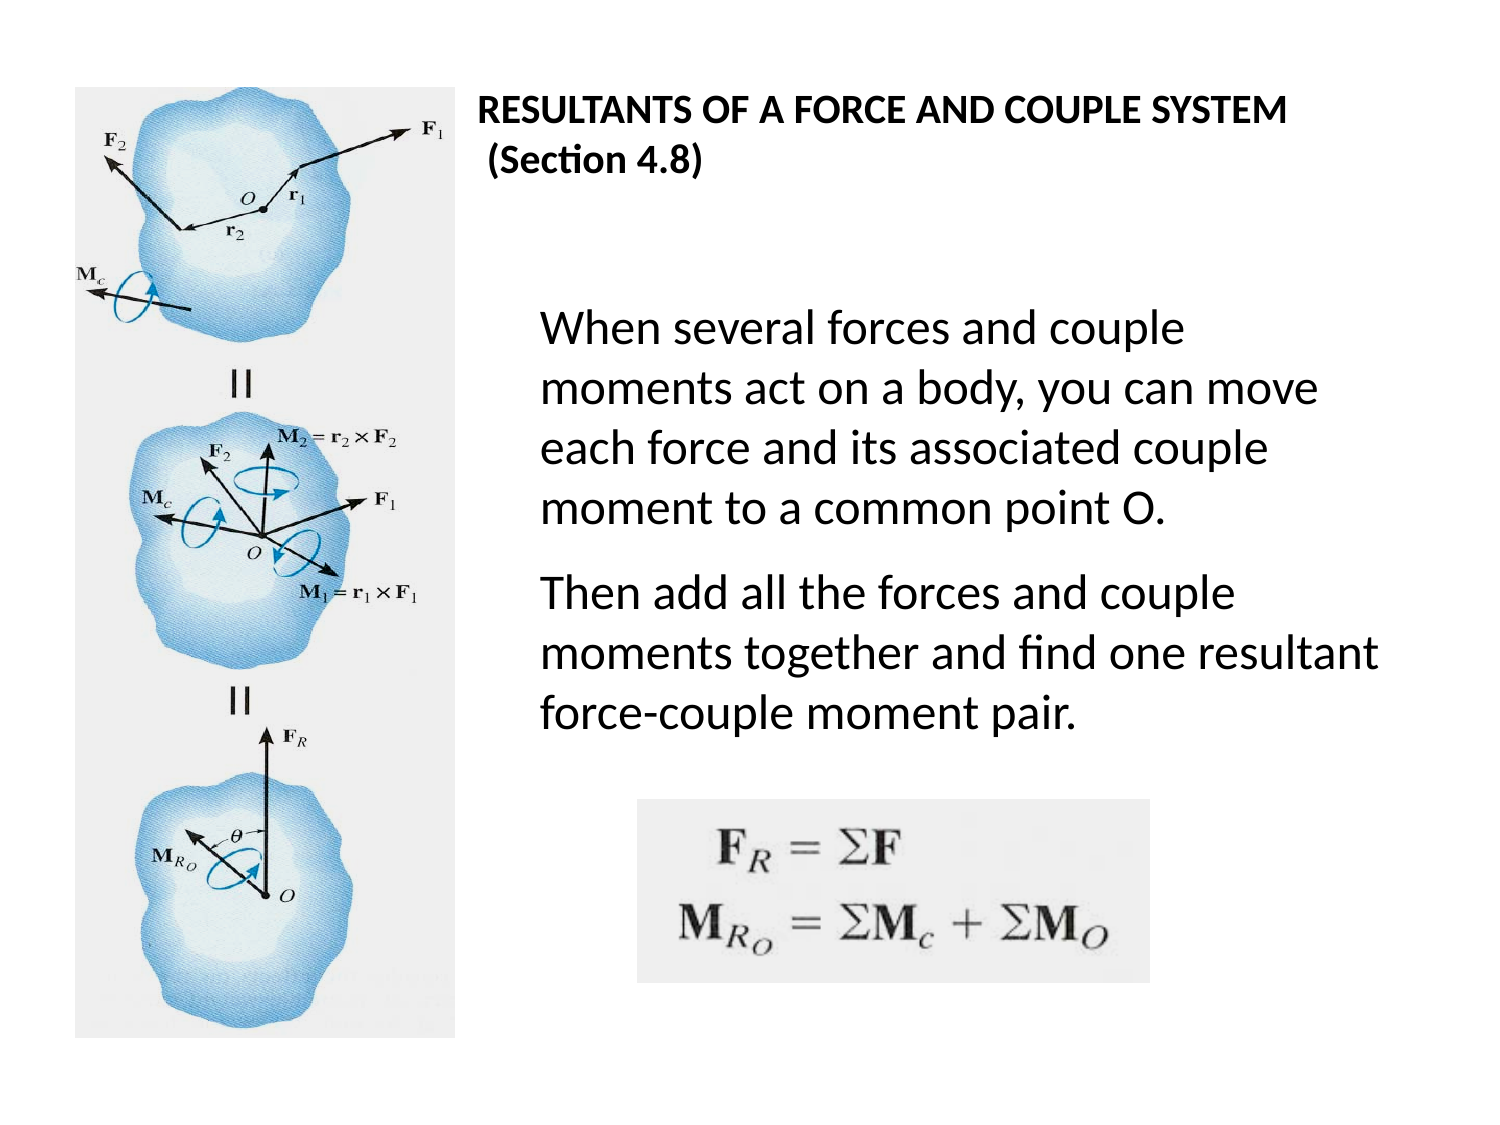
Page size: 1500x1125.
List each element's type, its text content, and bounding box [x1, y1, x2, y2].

picture [637, 799, 1151, 983]
text_box When several forces and couple moments act on a body, you can move each force and its associated couple moment to a common point O. Then add all the forces and couple moments together and find one resultant force-couple moment pair. [525, 287, 1400, 748]
text_box RESULTANTS OF A FORCE AND COUPLE SYSTEM (Section 4.8) [462, 74, 1413, 190]
picture [74, 87, 456, 1038]
